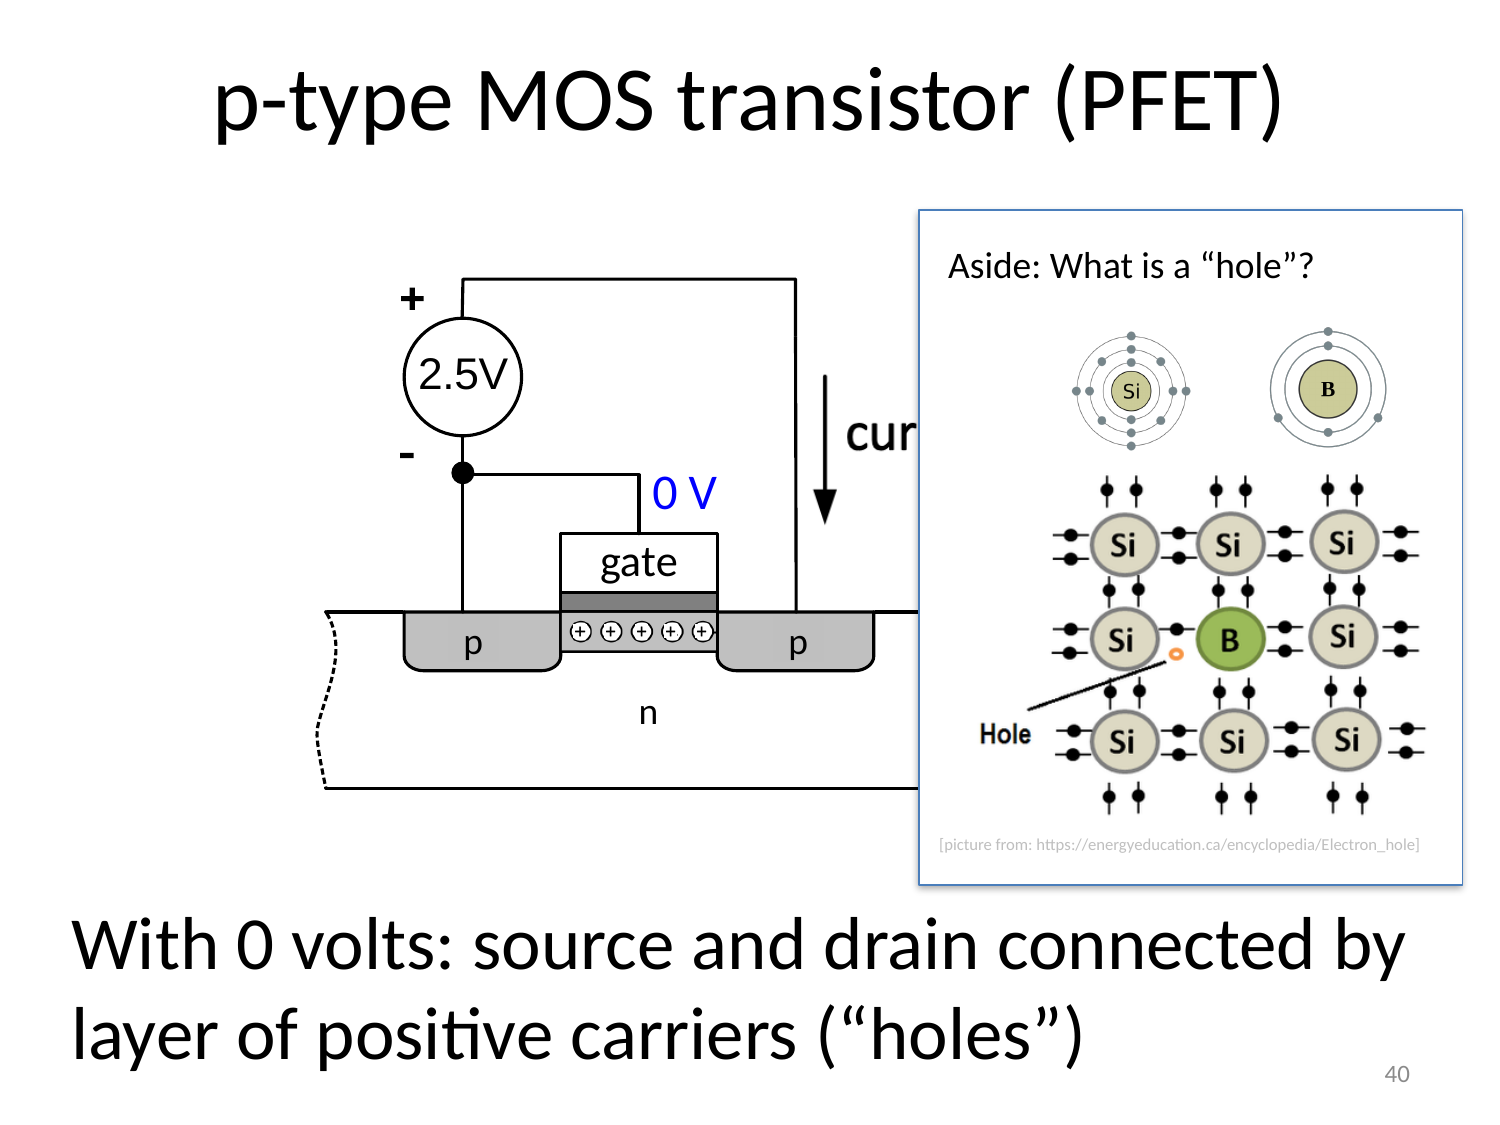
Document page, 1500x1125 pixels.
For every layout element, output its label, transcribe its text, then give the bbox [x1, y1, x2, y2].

list With 0 volts: source and drain connected by layer of positive carriers (“holes”) [0, 887, 1500, 1100]
slide_number 40 [1074, 1042, 1425, 1103]
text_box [918, 209, 1463, 886]
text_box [310, 251, 913, 793]
title p-type MOS transistor (PFET) [75, 0, 1425, 188]
